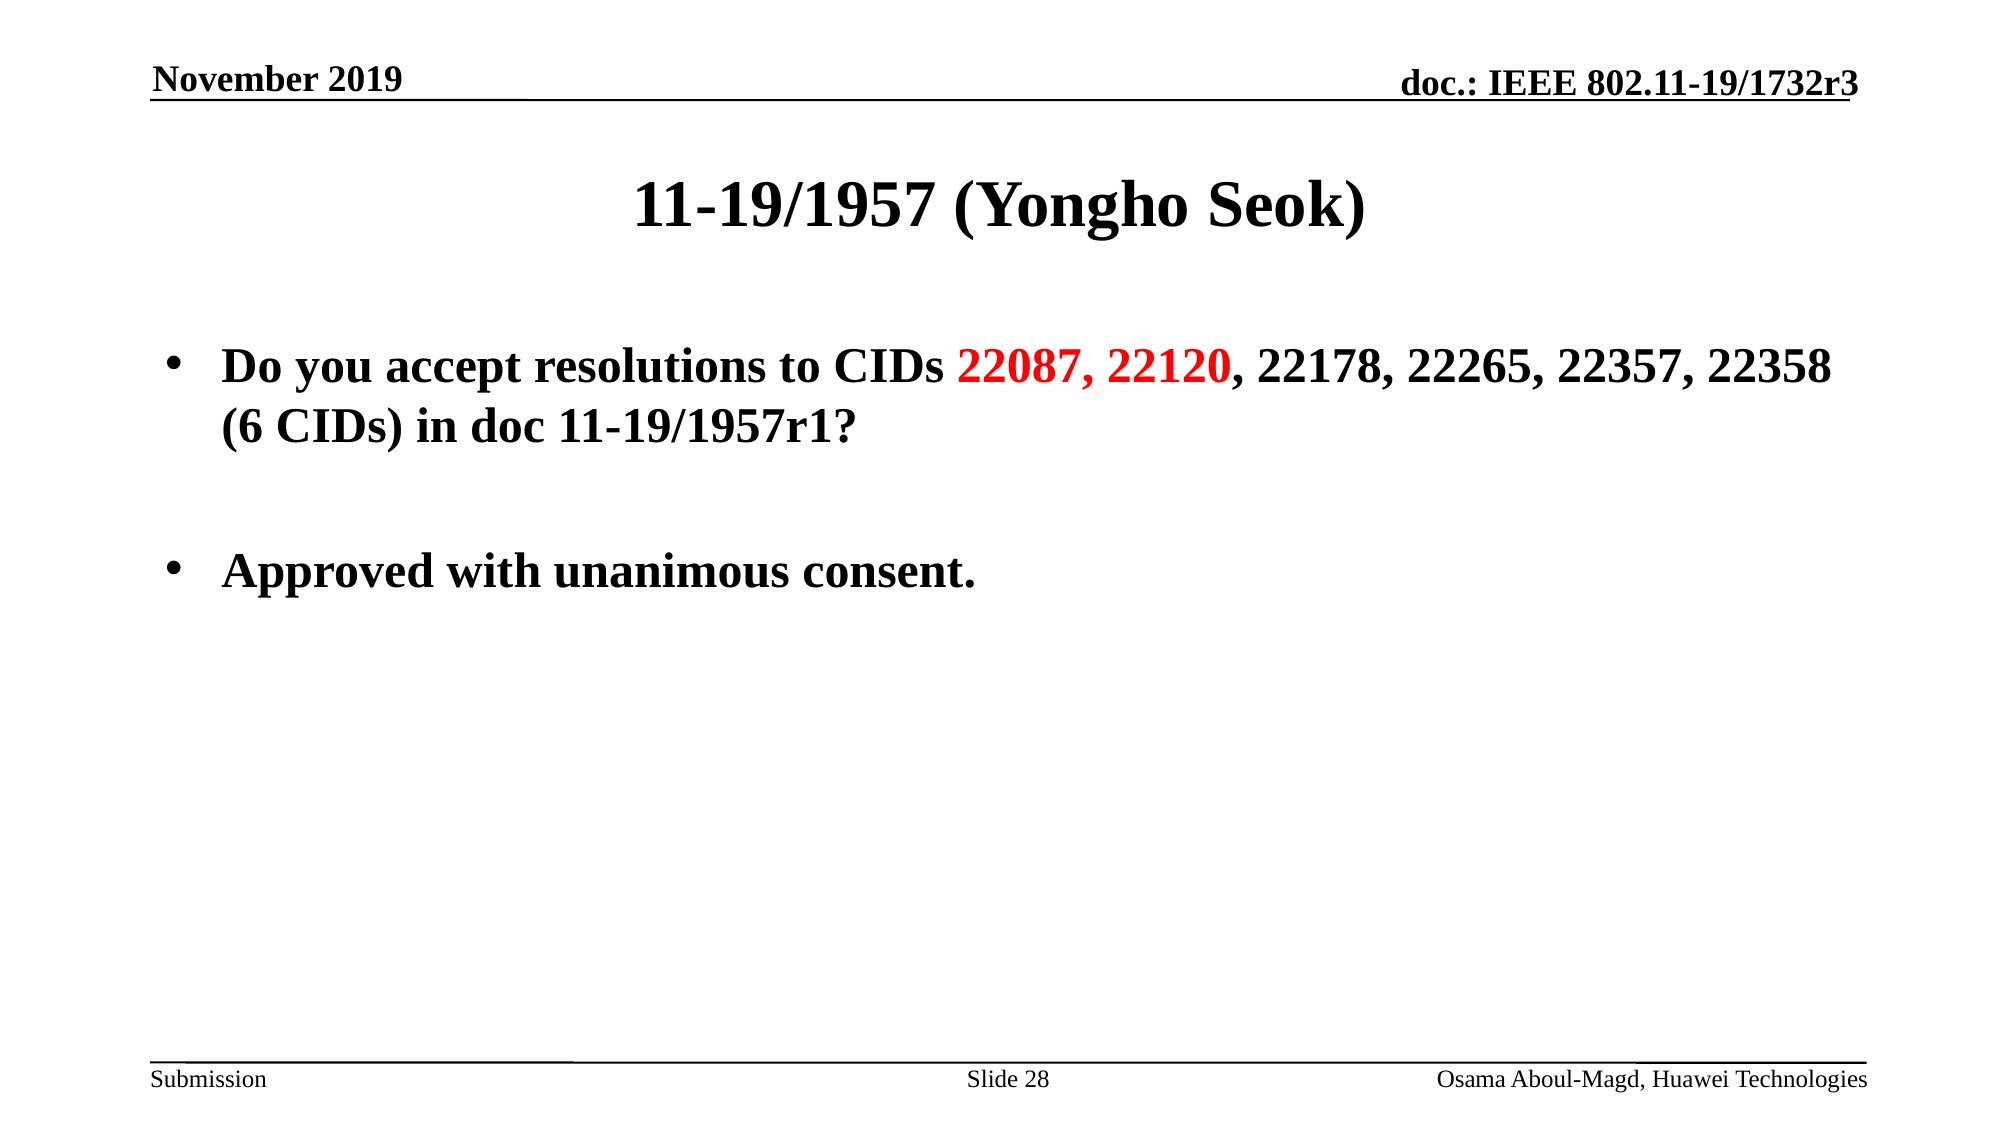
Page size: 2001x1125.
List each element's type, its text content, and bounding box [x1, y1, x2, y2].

slide_number Slide 28 [950, 1061, 1067, 1123]
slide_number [152, 54, 563, 100]
title 11-19/1957 (Yongho Seok) [149, 112, 1850, 288]
footer Osama Aboul-Magd, Huawei Technologies [1171, 1061, 1869, 1093]
list Do you accept resolutions to CIDs 22087, 22120, 22178, 22265, 22357, 22358 (6 CIDs) in doc 11-19/1957r1? Approved with unanimous consent. [149, 324, 1850, 1000]
